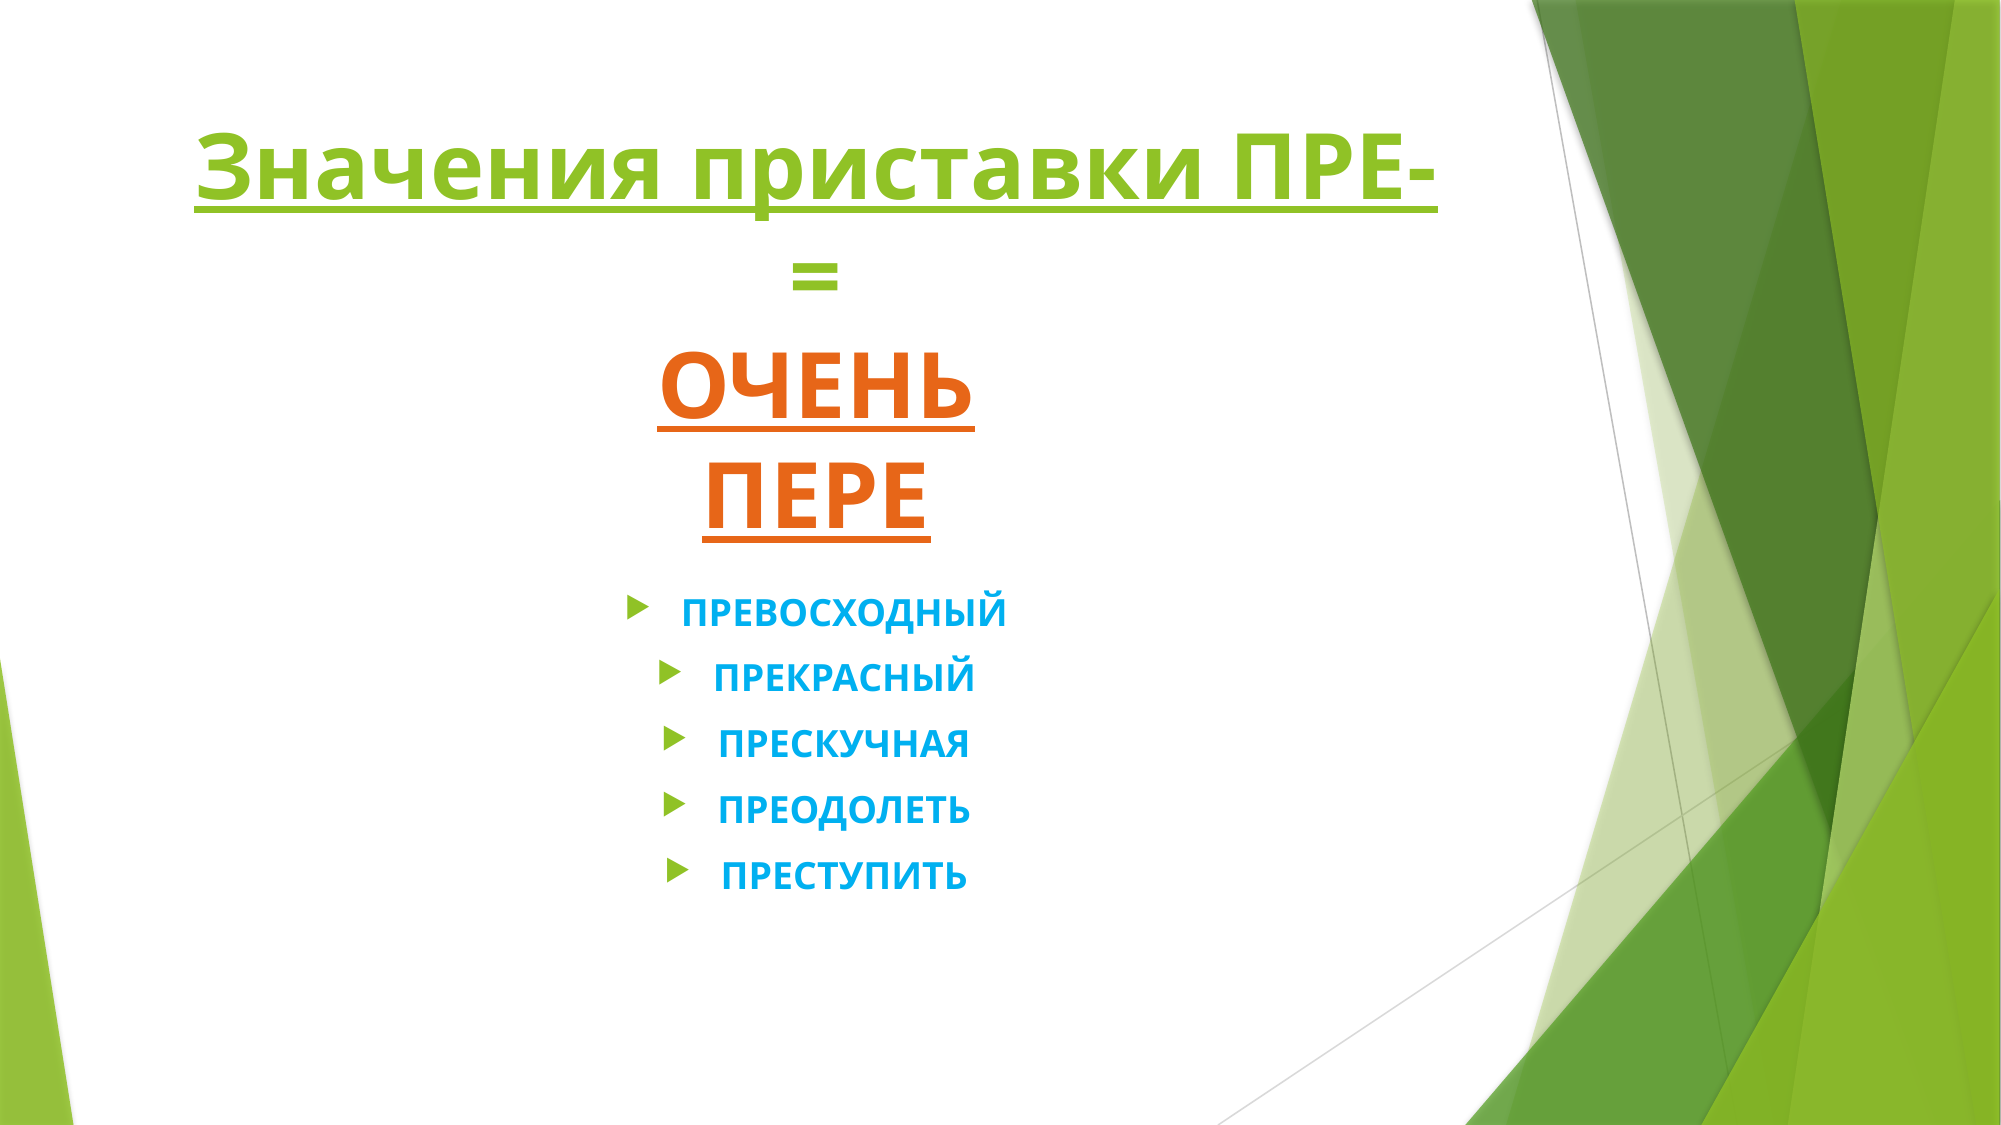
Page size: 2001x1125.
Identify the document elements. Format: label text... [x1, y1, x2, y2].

title Значения приставки ПРЕ- = ОЧЕНЬ ПЕРЕ [111, 99, 1522, 317]
list ПРЕВОСХОДНЫЙ ПРЕКРАСНЫЙ ПРЕСКУЧНАЯ ПРЕОДОЛЕТЬ ПРЕСТУПИТЬ [111, 580, 1522, 992]
